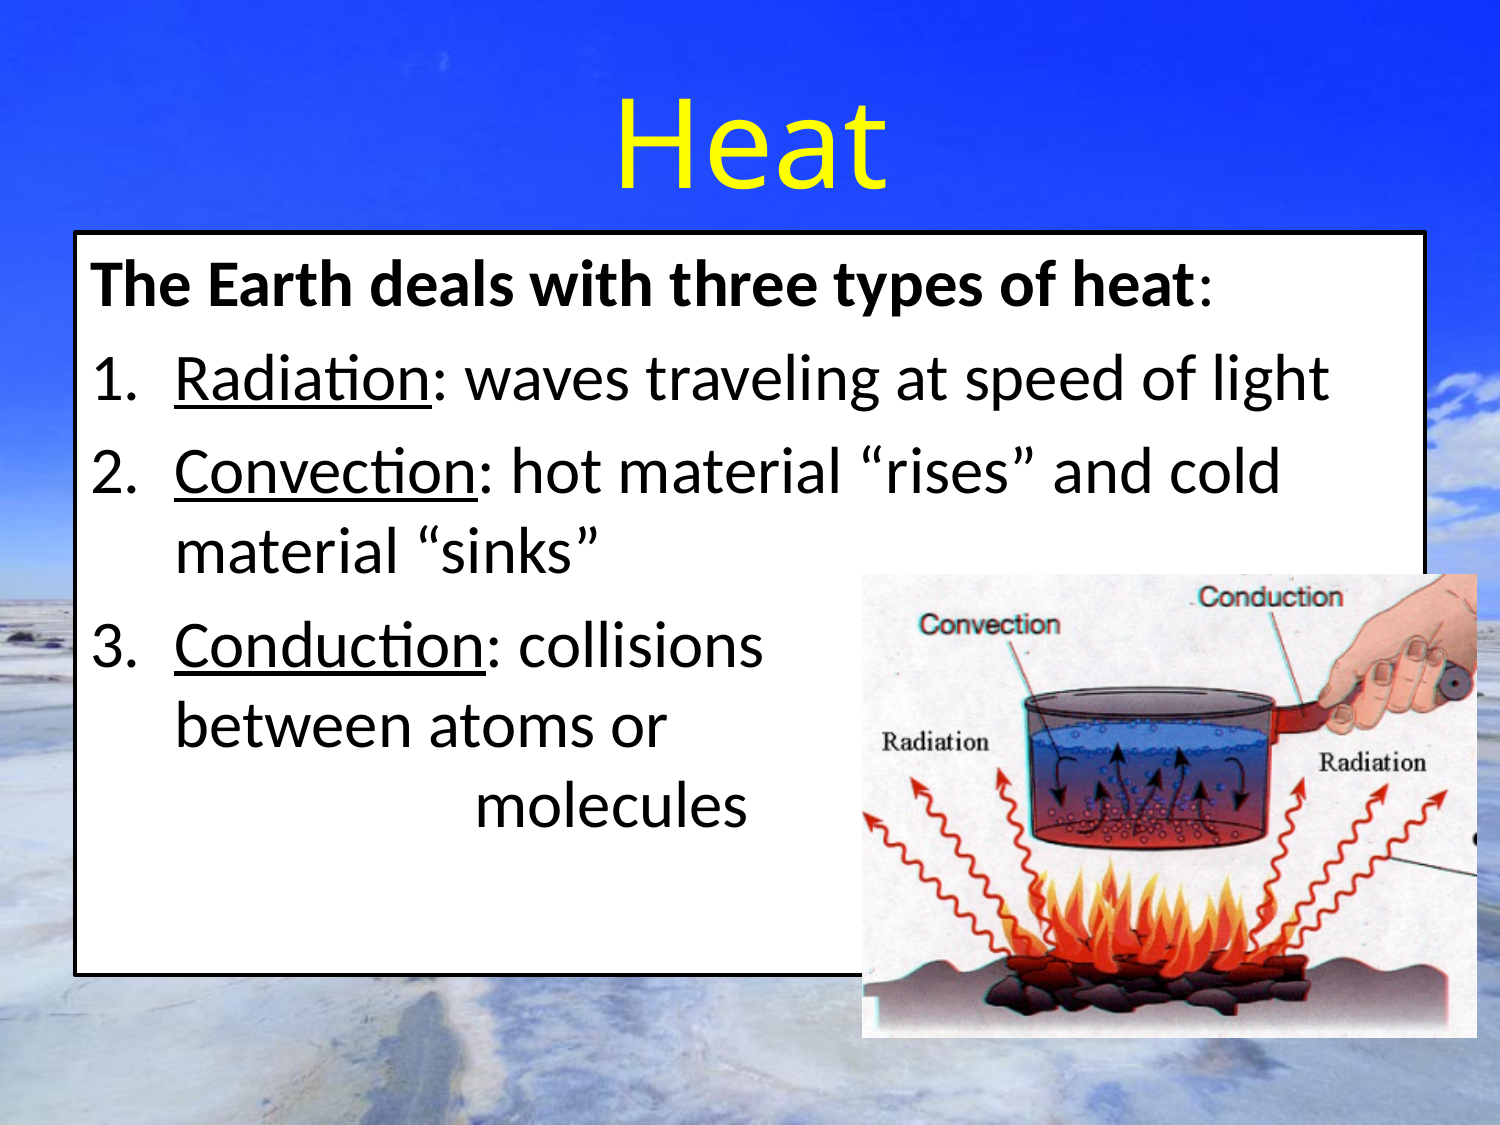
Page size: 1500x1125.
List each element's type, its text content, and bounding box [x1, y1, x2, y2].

title Heat [75, 45, 1425, 230]
picture [0, 0, 1500, 1125]
list The Earth deals with three types of heat: Radiation: waves traveling at speed of light Convection: hot material “rises” and cold material “sinks” Conduction: collisions between atoms or molecules [73, 230, 1427, 977]
